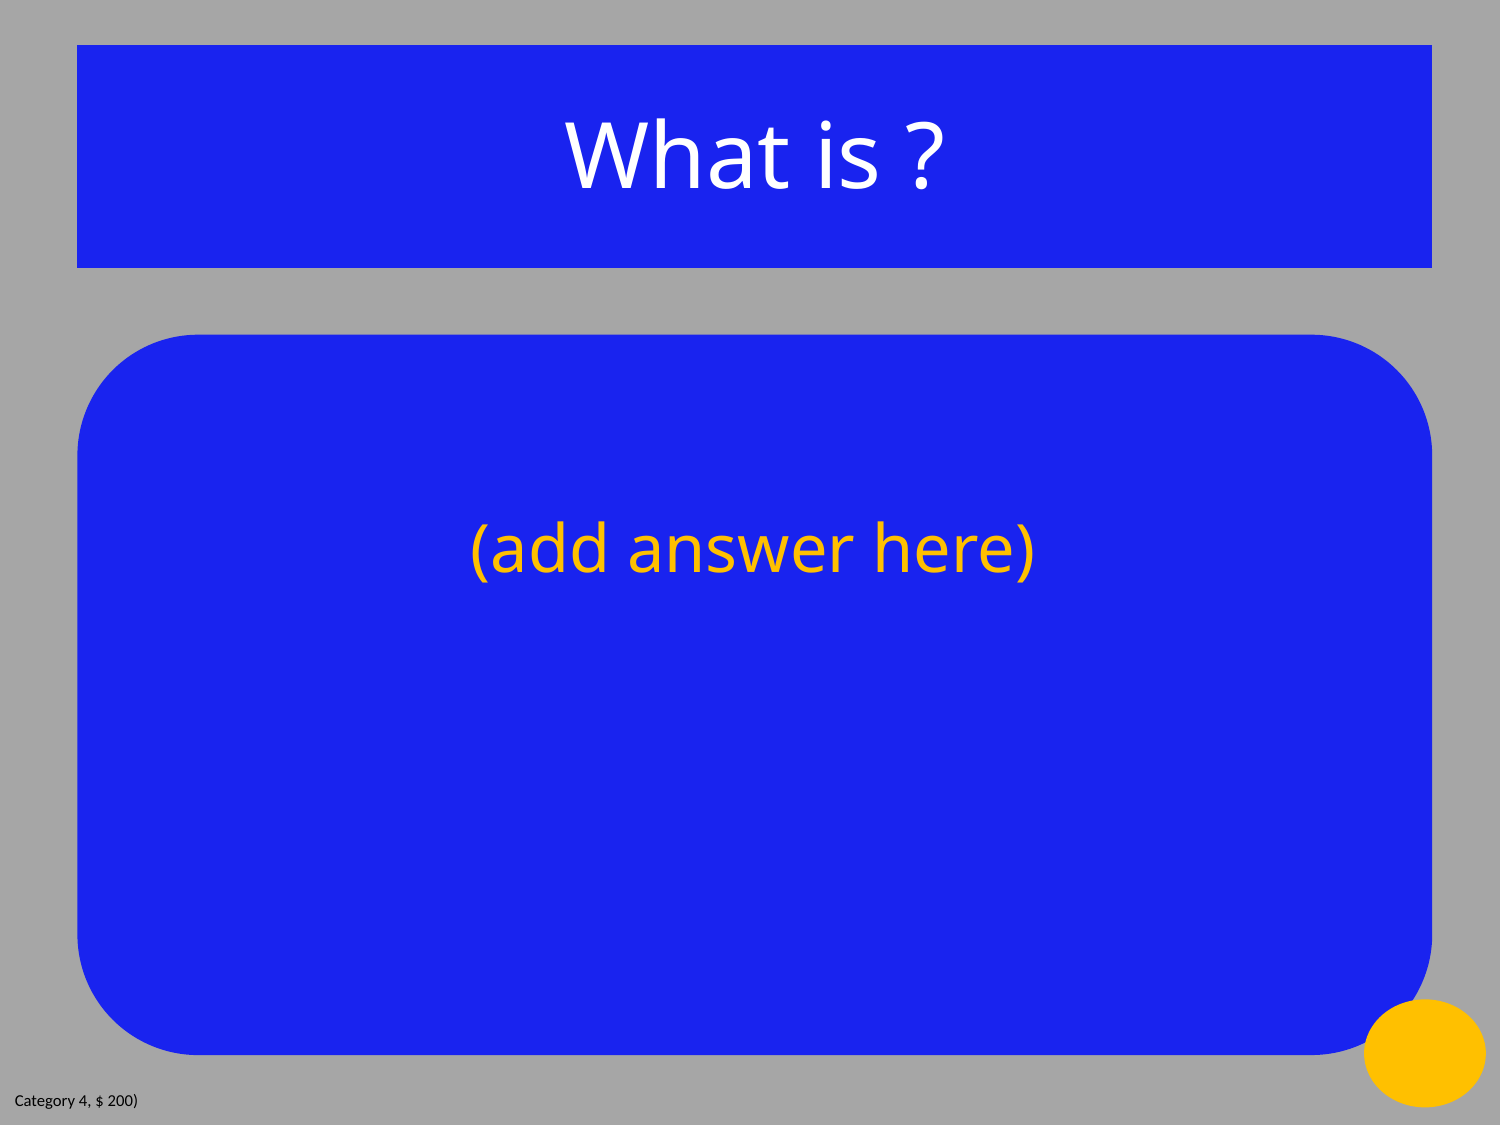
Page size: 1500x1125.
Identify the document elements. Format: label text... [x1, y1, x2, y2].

text_box [77, 45, 1432, 268]
text_box [1364, 999, 1486, 1108]
text_box [77, 334, 1433, 1056]
text_box What is ? [83, 89, 1427, 214]
text_box Category 4, $ 200) [0, 1081, 472, 1117]
text_box (add answer here) [81, 498, 1425, 674]
